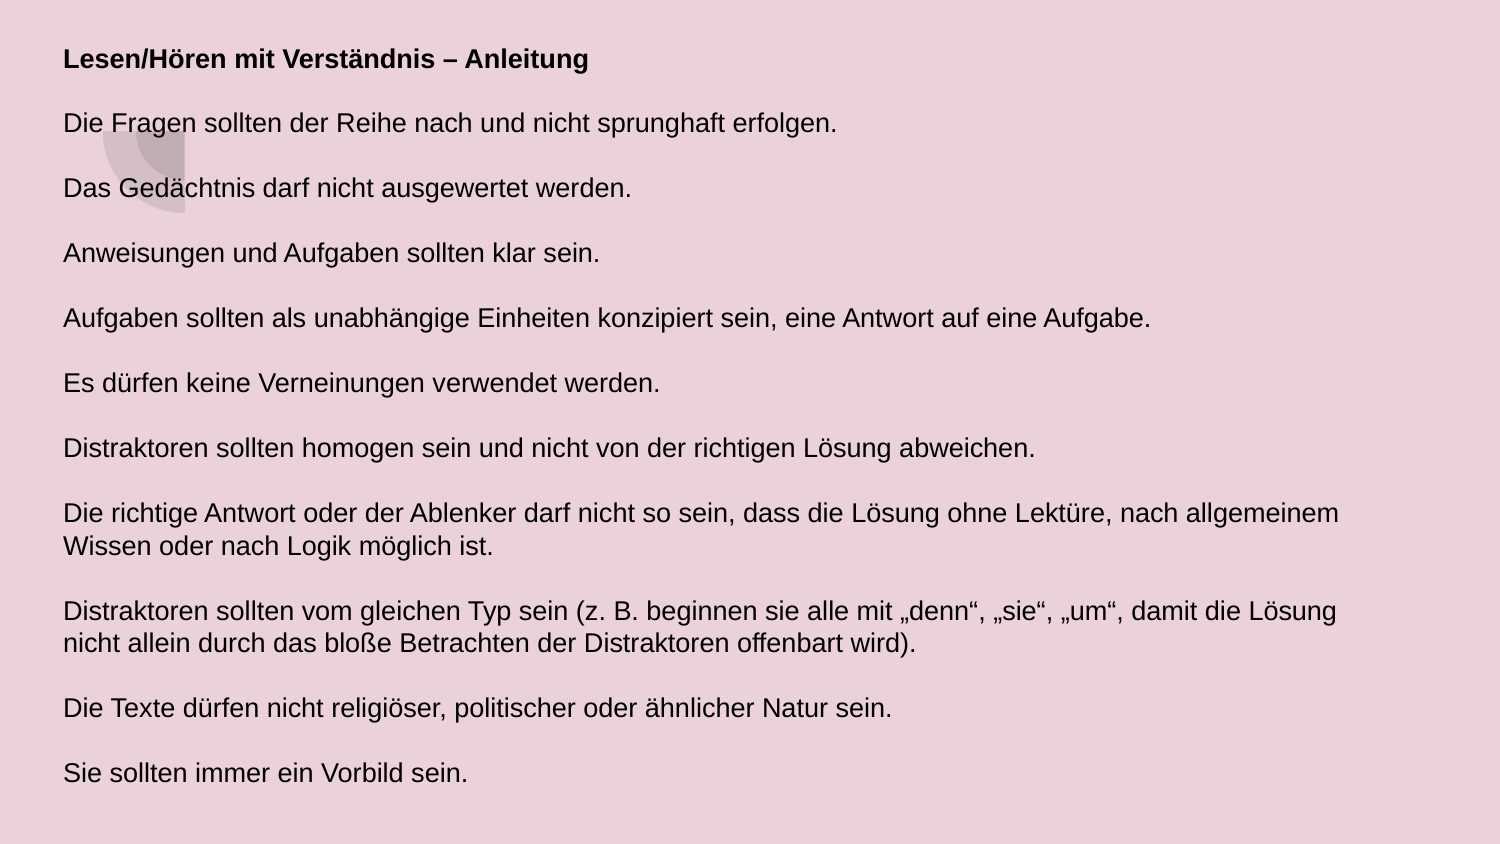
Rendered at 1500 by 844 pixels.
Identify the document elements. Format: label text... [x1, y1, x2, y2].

text_box Lesen/Hören mit Verständnis – Anleitung Die Fragen sollten der Reihe nach und nicht sprunghaft erfolgen. Das Gedächtnis darf nicht ausgewertet werden. Anweisungen und Aufgaben sollten klar sein. Aufgaben sollten als unabhängige Einheiten konzipiert sein, eine Antwort auf eine Aufgabe. Es dürfen keine Verneinungen verwendet werden. Distraktoren sollten homogen sein und nicht von der richtigen Lösung abweichen. Die richtige Antwort oder der Ablenker darf nicht so sein, dass die Lösung ohne Lektüre, nach allgemeinem Wissen oder nach Logik möglich ist. Distraktoren sollten vom gleichen Typ sein (z. B. beginnen sie alle mit „denn“, „sie“, „um“, damit die Lösung nicht allein durch das bloße Betrachten der Distraktoren offenbart wird). Die Texte dürfen nicht religiöser, politischer oder ähnlicher Natur sein. Sie sollten immer ein Vorbild sein. [48, 25, 1412, 844]
